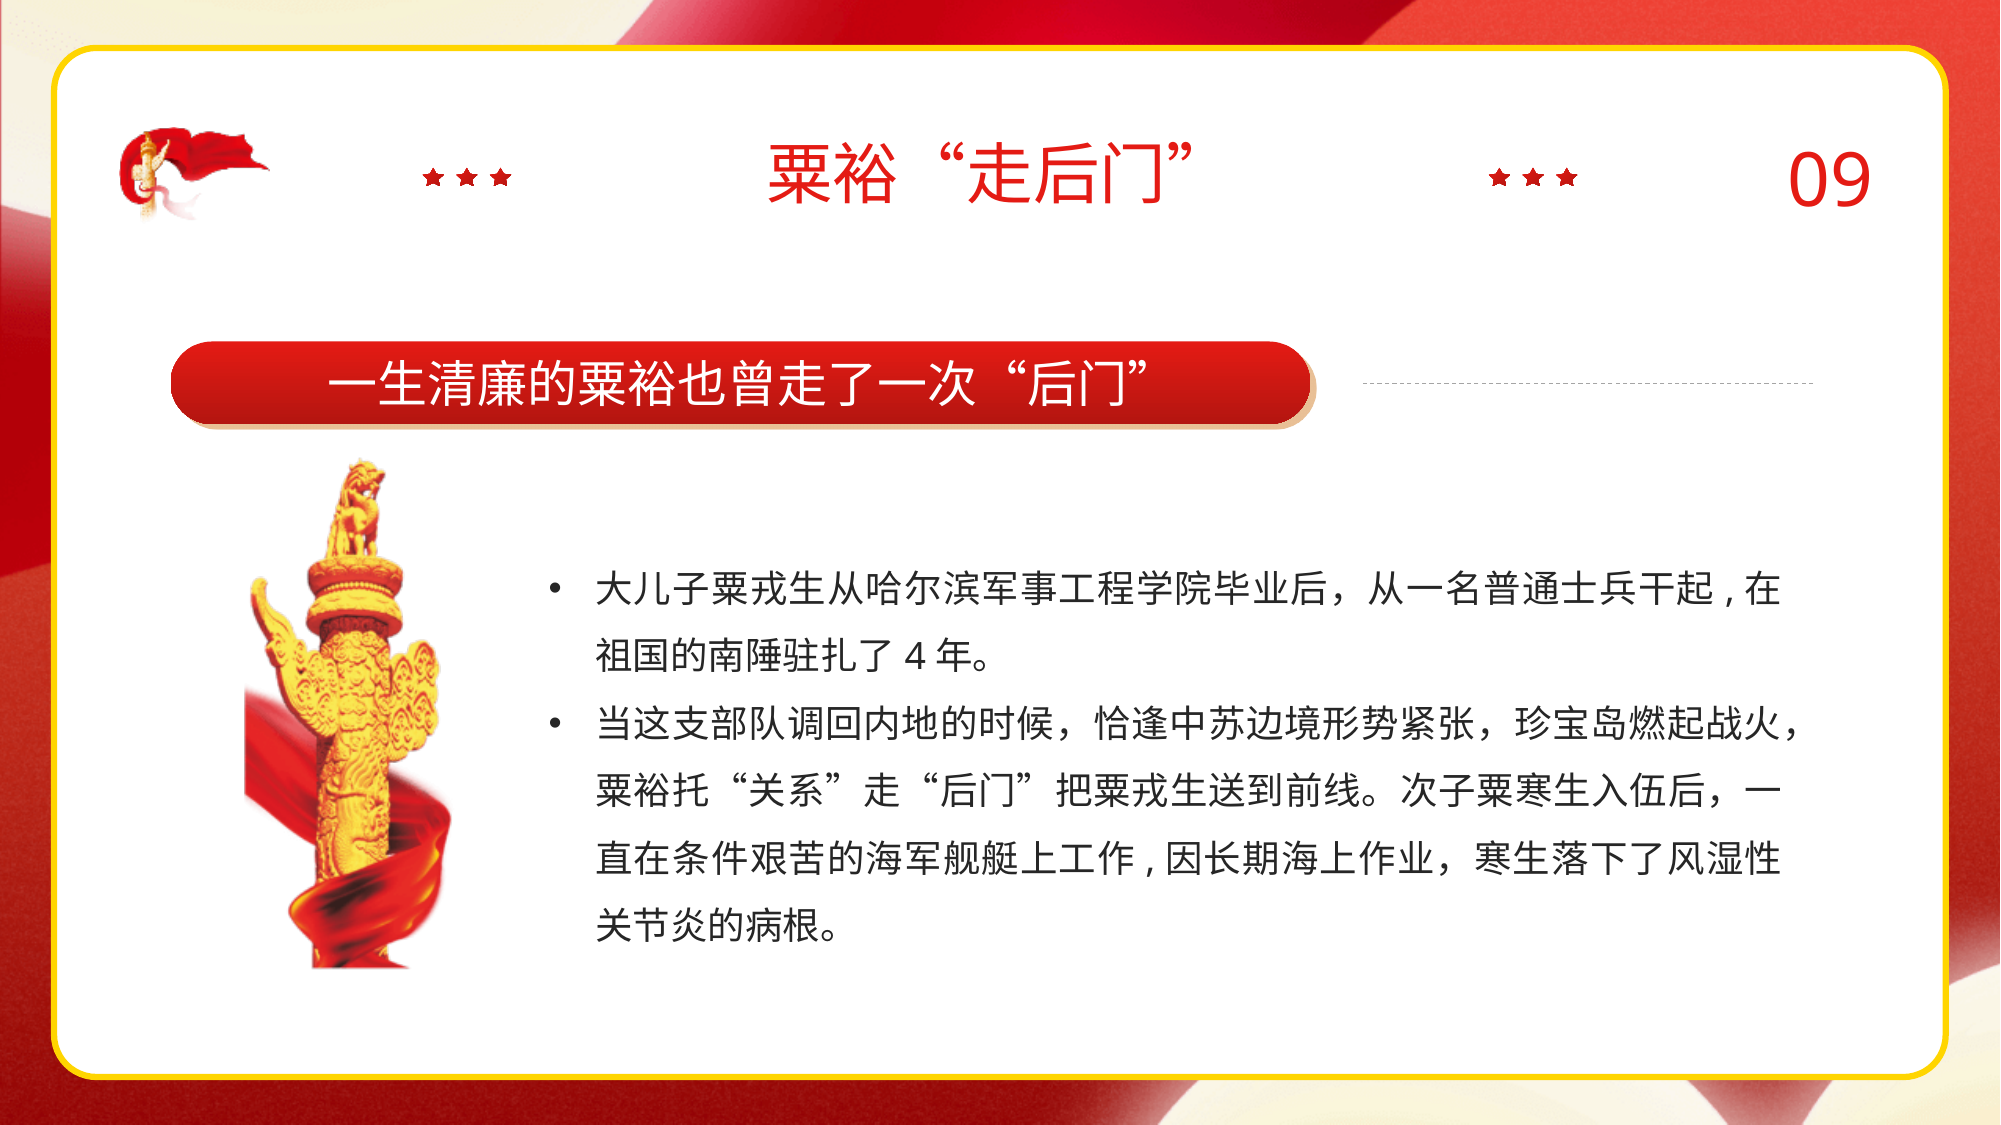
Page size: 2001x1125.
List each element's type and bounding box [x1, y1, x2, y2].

text_box [0, 0, 2000, 1125]
text_box [422, 167, 1578, 186]
picture [218, 452, 472, 999]
text_box [170, 341, 1814, 425]
picture [119, 127, 270, 225]
